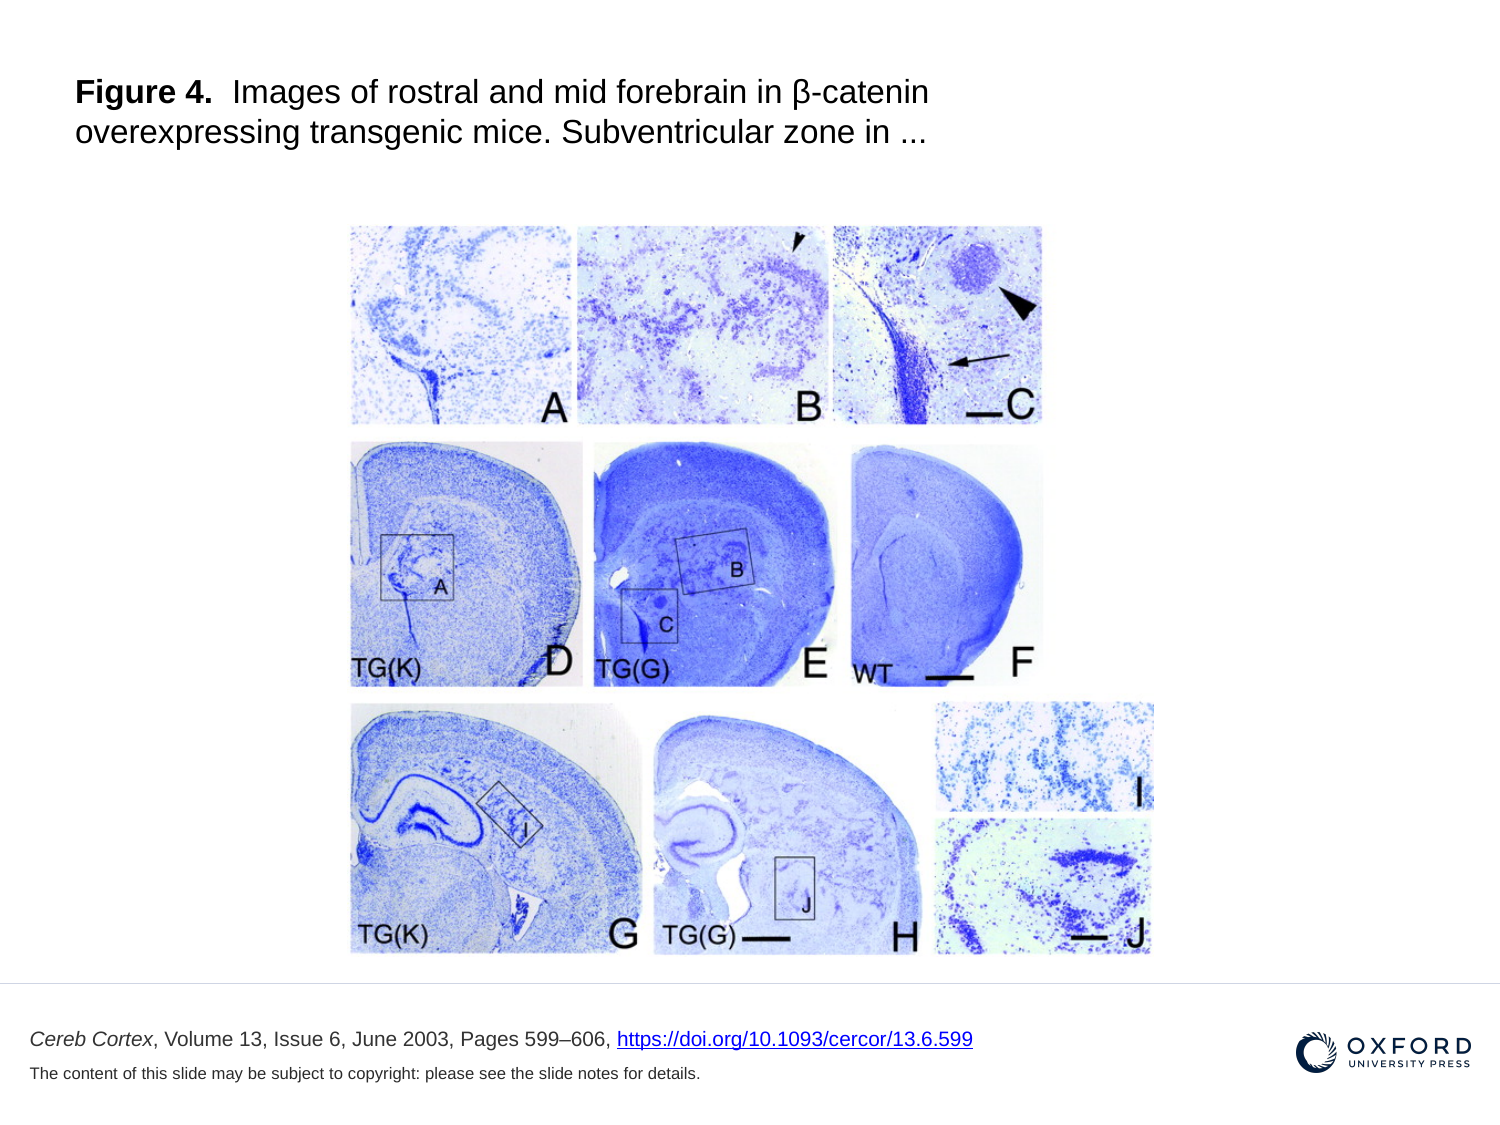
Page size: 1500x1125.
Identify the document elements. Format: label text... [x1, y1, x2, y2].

picture [1296, 1032, 1471, 1073]
footer Cereb Cortex, Volume 13, Issue 6, June 2003, Pages 599–606, https://doi.org/10.1093/cercor/13.6.599 The content of this slide may be subject to copyright: please see the slide notes for details. [0, 983, 1260, 1125]
picture [347, 224, 1154, 957]
title Figure 4. Images of rostral and mid forebrain in β-catenin overexpressing transgenic mice. Subventricular zone in ... [75, 69, 1078, 171]
